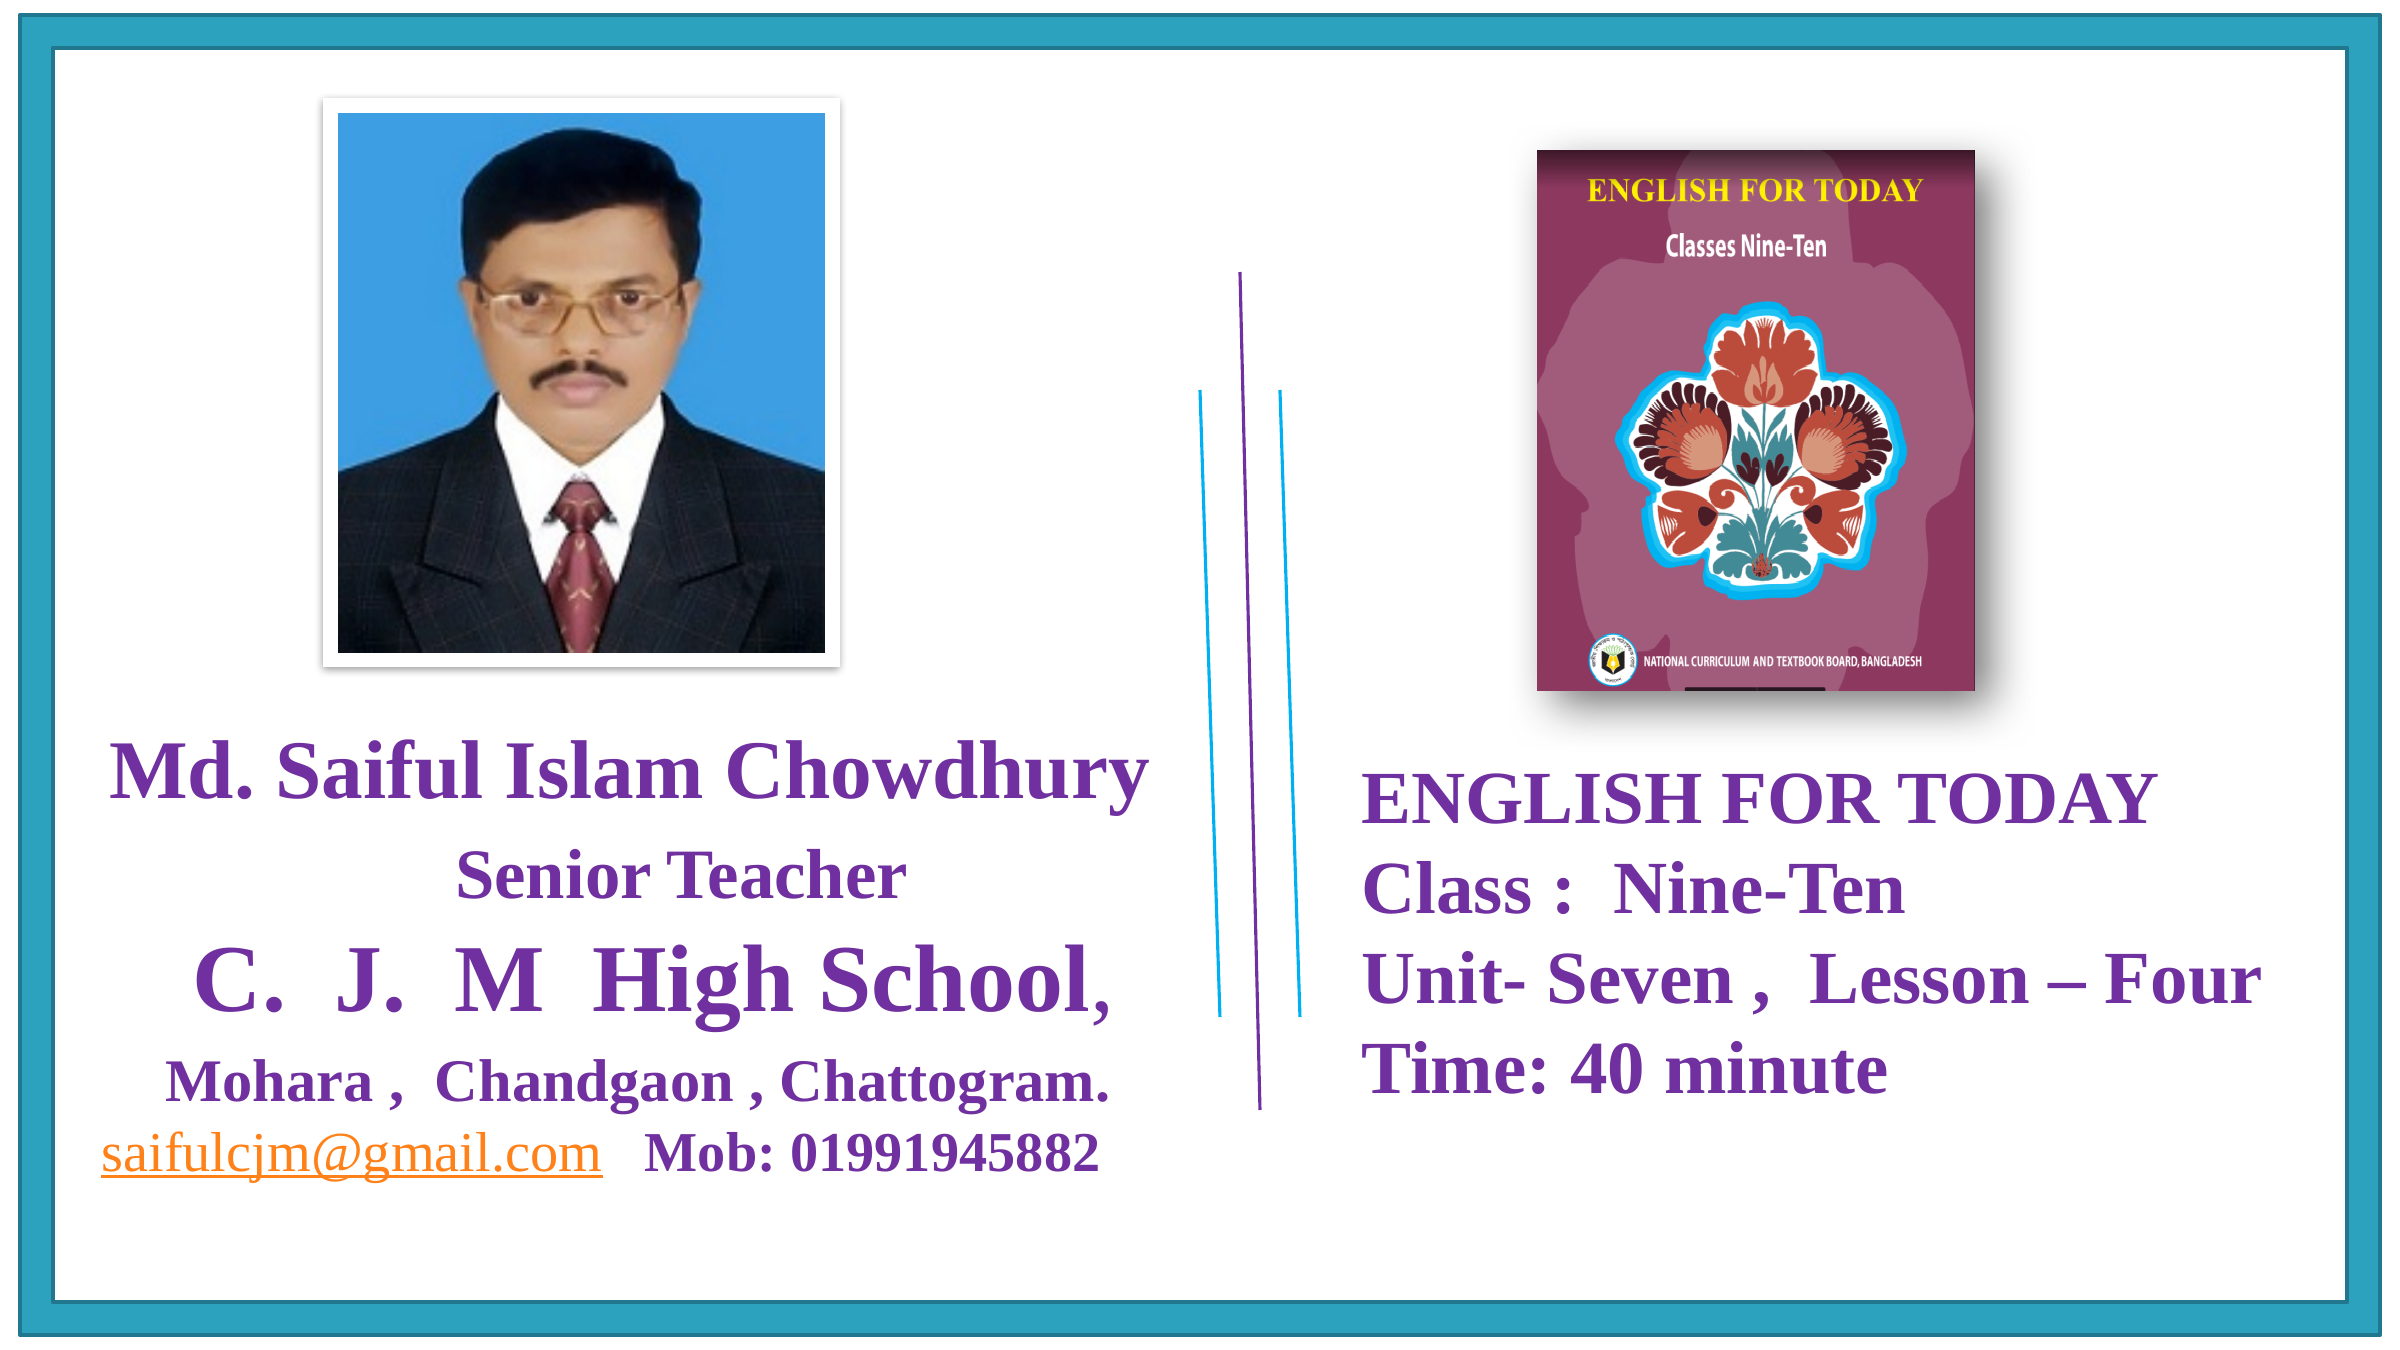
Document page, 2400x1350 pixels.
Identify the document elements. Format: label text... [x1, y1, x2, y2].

picture [1537, 150, 1976, 692]
text_box ENGLISH FOR TODAY Class : Nine-Ten Unit- Seven , Lesson – Four Time: 40 minute [1339, 737, 2300, 1119]
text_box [1279, 389, 1301, 1018]
text_box Md. Saiful Islam Chowdhury Senior Teacher C. J. M High School, Mohara , Chandgaon , Chattogram. saifulcjm@gmail.com Mob: 01991945882 [80, 704, 1180, 1194]
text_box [1199, 389, 1221, 1018]
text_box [1239, 271, 1261, 1111]
picture [337, 112, 826, 653]
